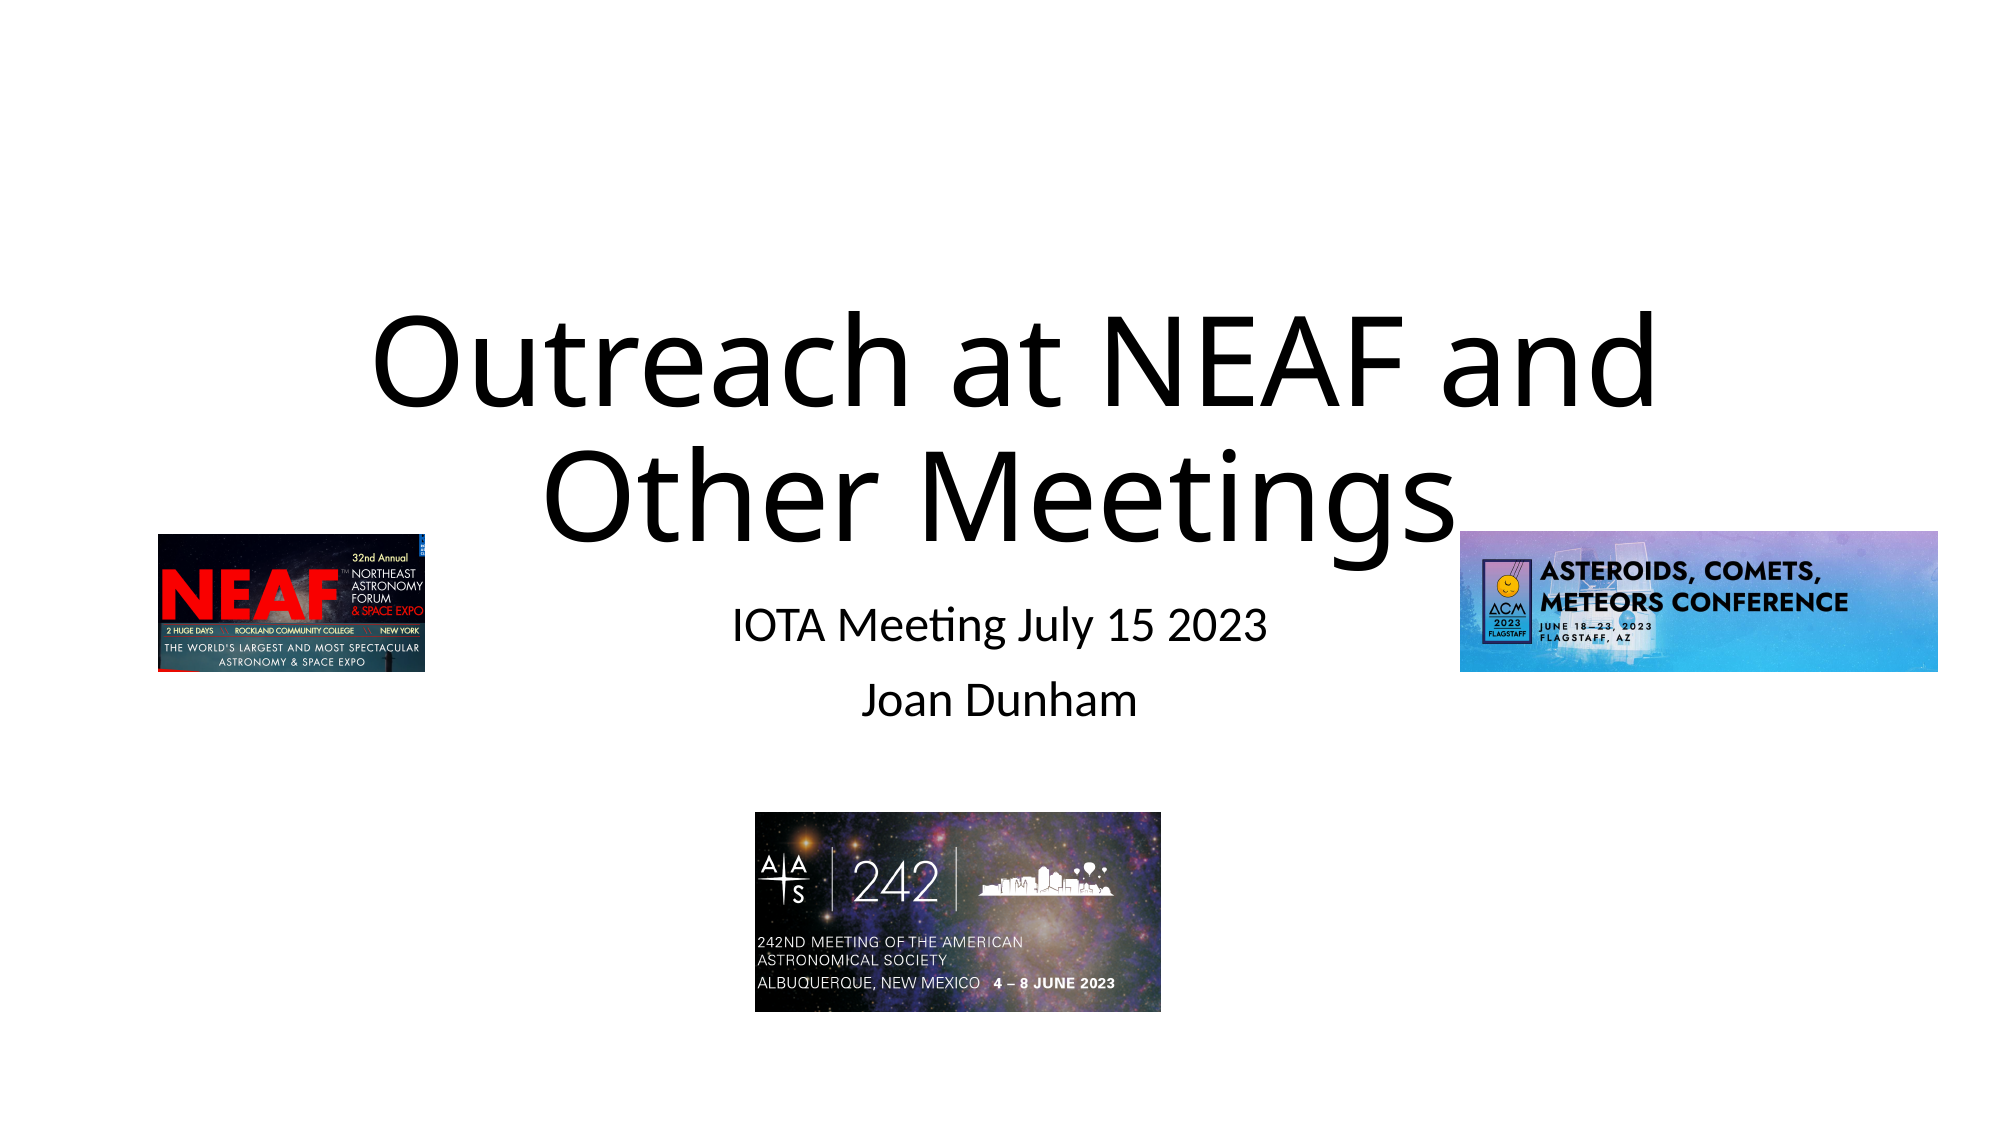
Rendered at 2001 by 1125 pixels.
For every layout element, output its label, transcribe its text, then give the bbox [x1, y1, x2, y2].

title Outreach at NEAF and Other Meetings [249, 184, 1750, 576]
picture [755, 812, 1161, 1012]
subtitle IOTA Meeting July 15 2023 Joan Dunham [249, 590, 1750, 863]
picture [158, 534, 425, 672]
picture [1460, 531, 1938, 672]
